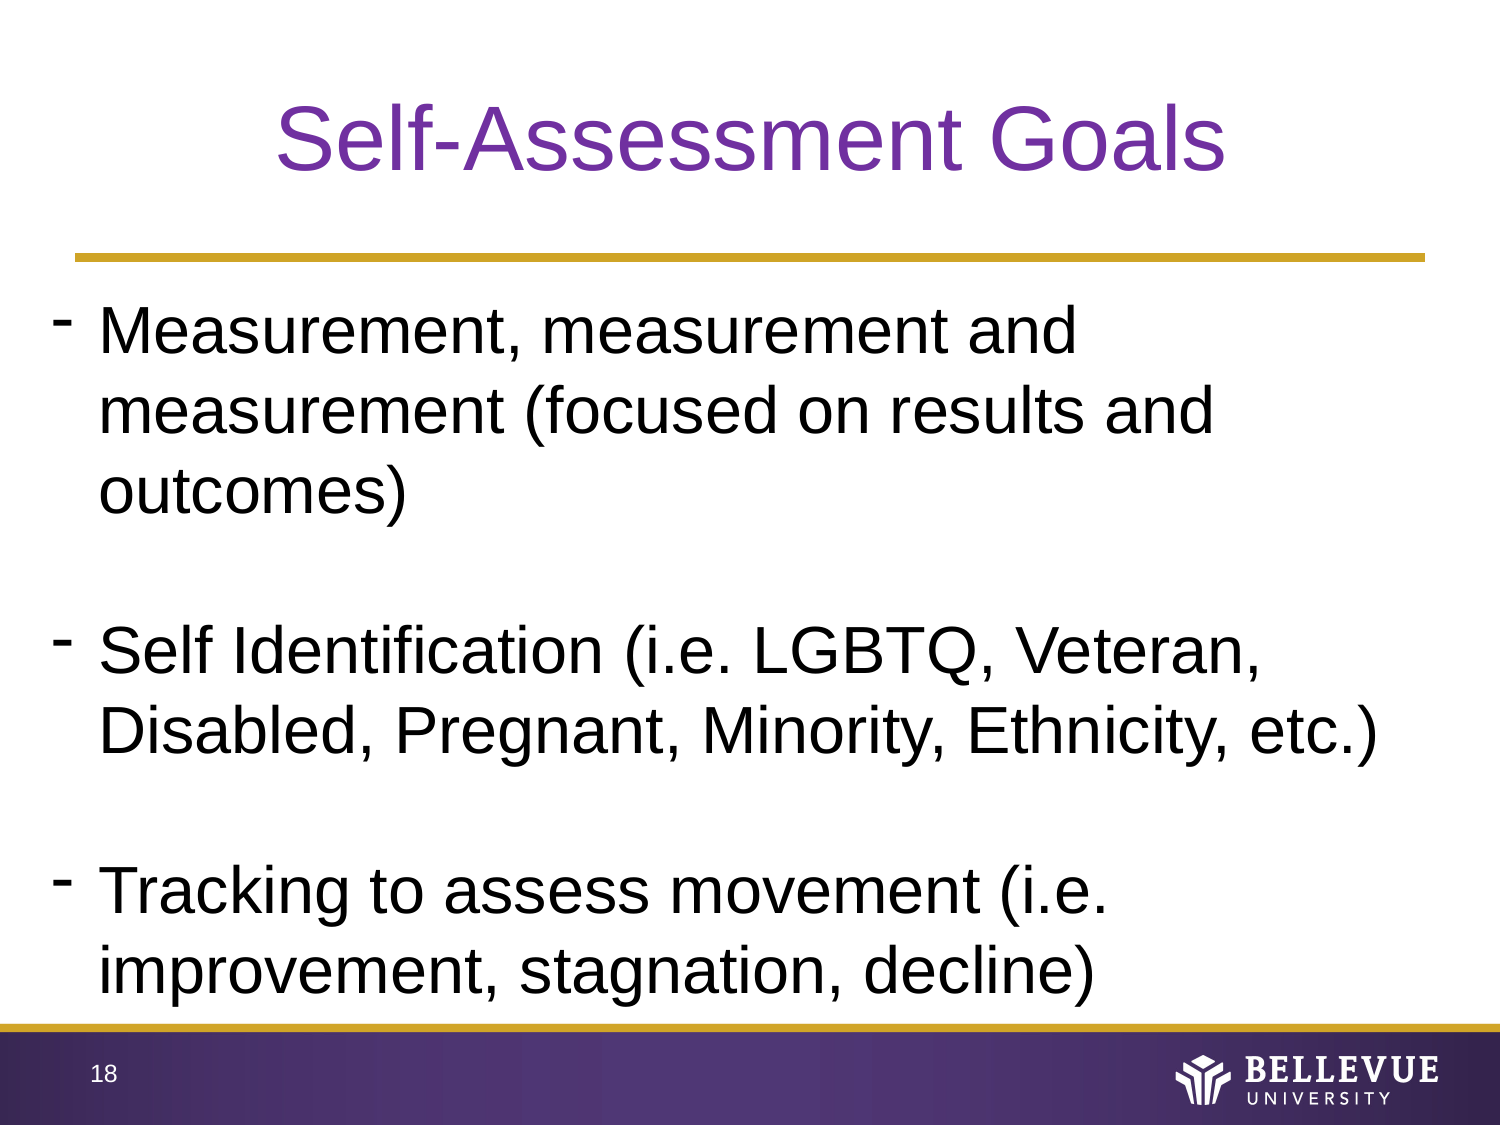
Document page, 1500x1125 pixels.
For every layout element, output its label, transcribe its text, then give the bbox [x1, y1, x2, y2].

text_box Measurement, measurement and measurement (focused on results and outcomes) Self Identification (i.e. LGBTQ, Veteran, Disabled, Pregnant, Minority, Ethnicity, etc.) Tracking to assess movement (i.e. improvement, stagnation, decline) [36, 279, 1468, 1104]
title Self-Assessment Goals [25, 37, 1479, 197]
picture [0, 0, 1500, 1125]
text_box [25, 270, 1500, 942]
